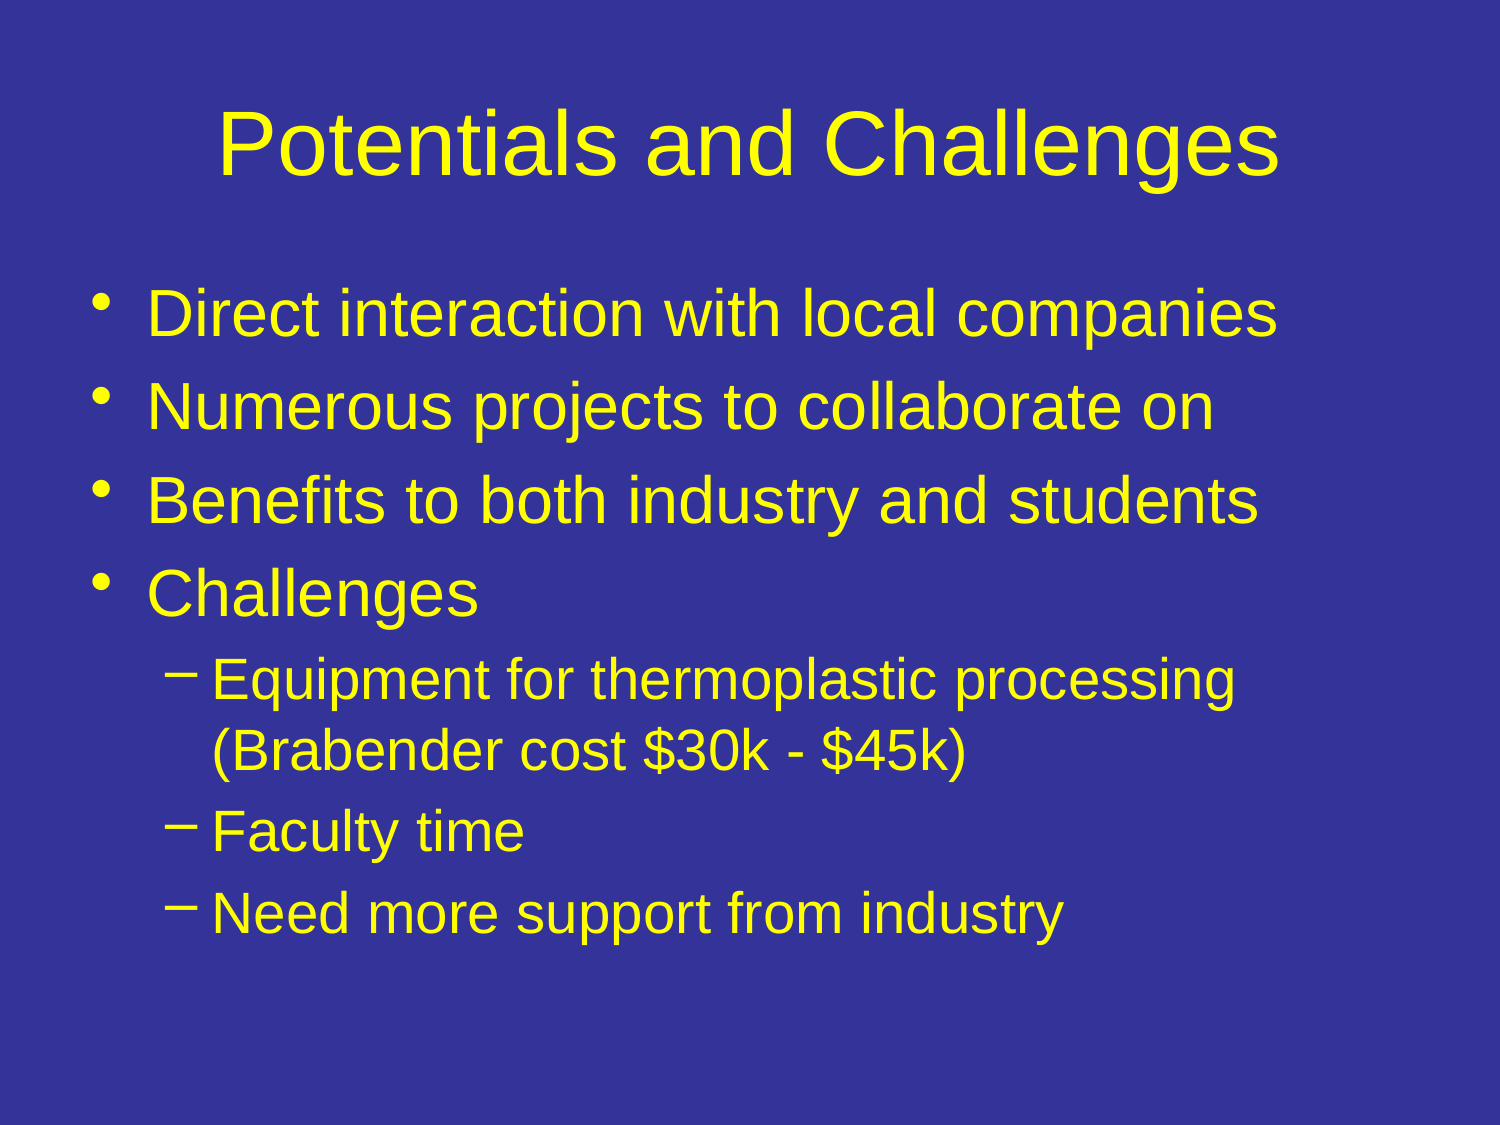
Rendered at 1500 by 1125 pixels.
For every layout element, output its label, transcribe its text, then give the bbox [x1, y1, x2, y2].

list Direct interaction with local companies Numerous projects to collaborate on Benefits to both industry and students Challenges Equipment for thermoplastic processing (Brabender cost $30k - $45k) Faculty time Need more support from industry [74, 262, 1426, 1006]
title Potentials and Challenges [74, 44, 1426, 233]
